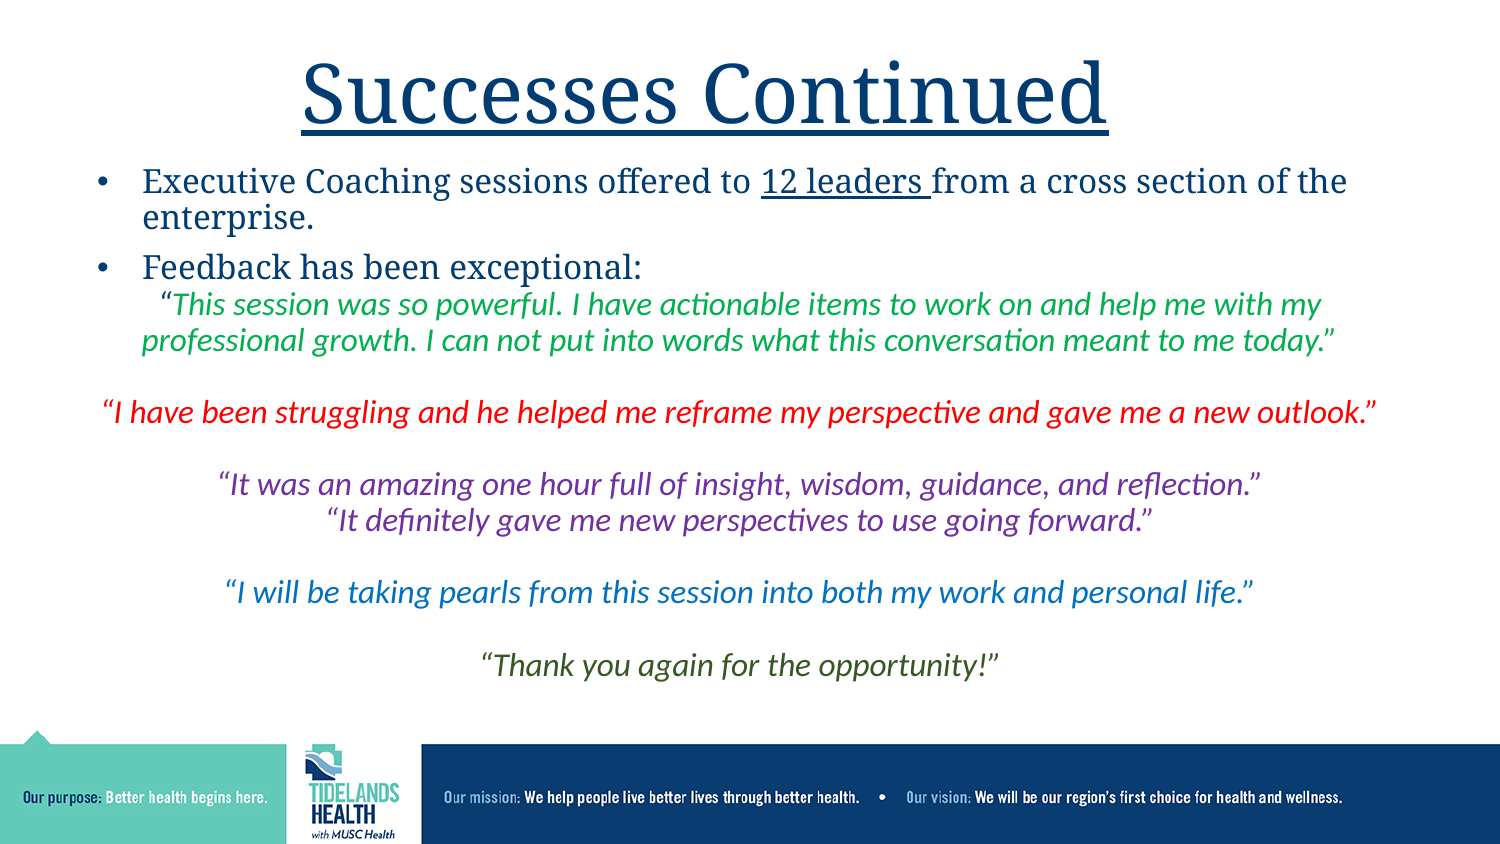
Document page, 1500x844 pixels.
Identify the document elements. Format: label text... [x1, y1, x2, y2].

title Successes Continued [142, 44, 1268, 149]
picture [0, 0, 1500, 844]
subtitle Executive Coaching sessions offered to 12 leaders from a cross section of the enterprise. Feedback has been exceptional: “This session was so powerful. I have actionable items to work on and help me with my professional growth. I can not put into words what this conversation meant to me today.” “I have been struggling and he helped me reframe my perspective and gave me a new outlook.” “It was an amazing one hour full of insight, wisdom, guidance, and reflection.” “It definitely gave me new perspectives to use going forward.” “I will be taking pearls from this session into both my work and personal life.” “Thank you again for the opportunity!” [82, 157, 1400, 701]
